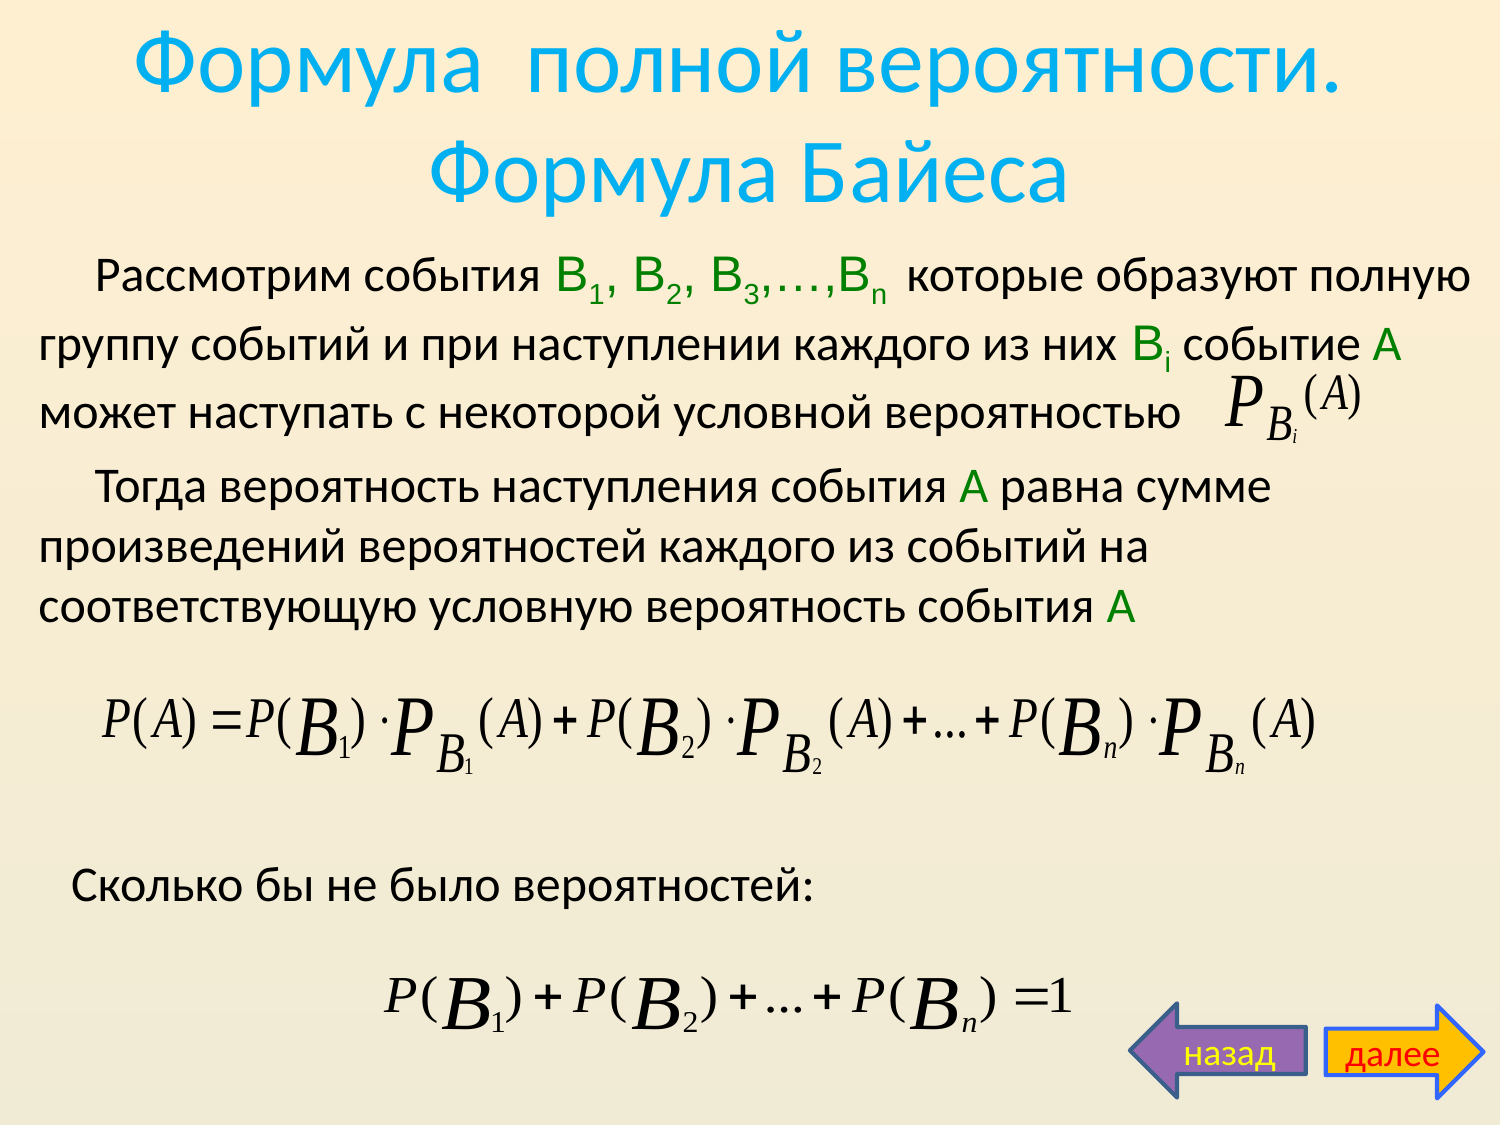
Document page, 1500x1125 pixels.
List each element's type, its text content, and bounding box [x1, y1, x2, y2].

list Рассмотрим события В1, В2, В3,…,Вn которые образуют полную группу событий и при наступлении каждого из них Вi событие А может наступать с некоторой условной вероятностью [0, 234, 1500, 399]
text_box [1216, 358, 1370, 453]
text_box Сколько бы не было вероятностей: [0, 843, 1477, 997]
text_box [93, 679, 1325, 786]
text_box назад [1127, 1001, 1308, 1100]
text_box Тогда вероятность наступления события А равна сумме произведений вероятностей каждого из событий на соответствующую условную вероятность события А [0, 445, 1500, 622]
title Формула полной вероятности. Формула Байеса [74, 23, 1426, 200]
text_box далее [1323, 1003, 1486, 1101]
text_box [374, 960, 1079, 1044]
